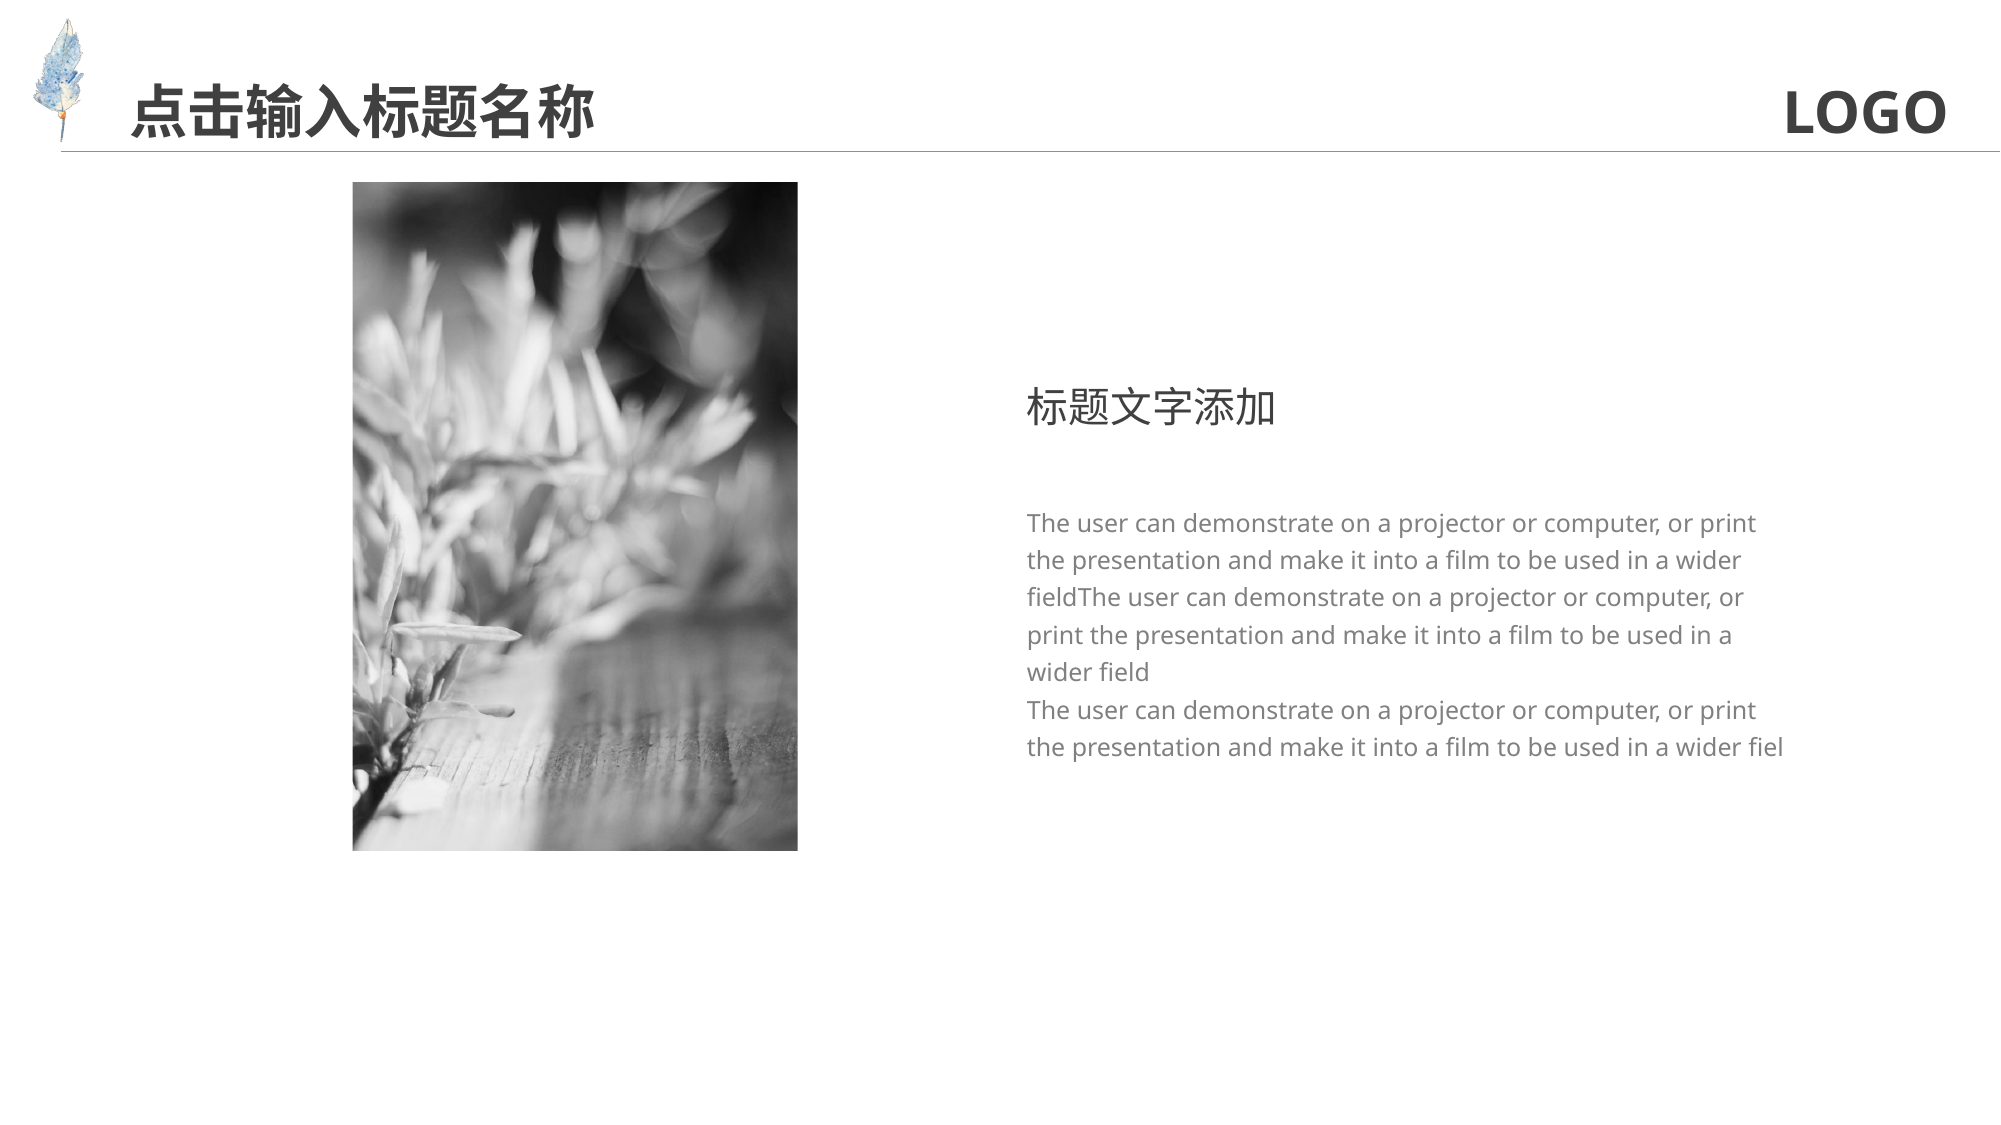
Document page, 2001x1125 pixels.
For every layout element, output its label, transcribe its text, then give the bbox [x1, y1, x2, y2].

text_box 点击输入标题名称 [114, 53, 992, 151]
picture [352, 182, 798, 851]
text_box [1012, 373, 1803, 811]
picture [0, 0, 131, 162]
text_box LOGO [1767, 53, 2000, 151]
